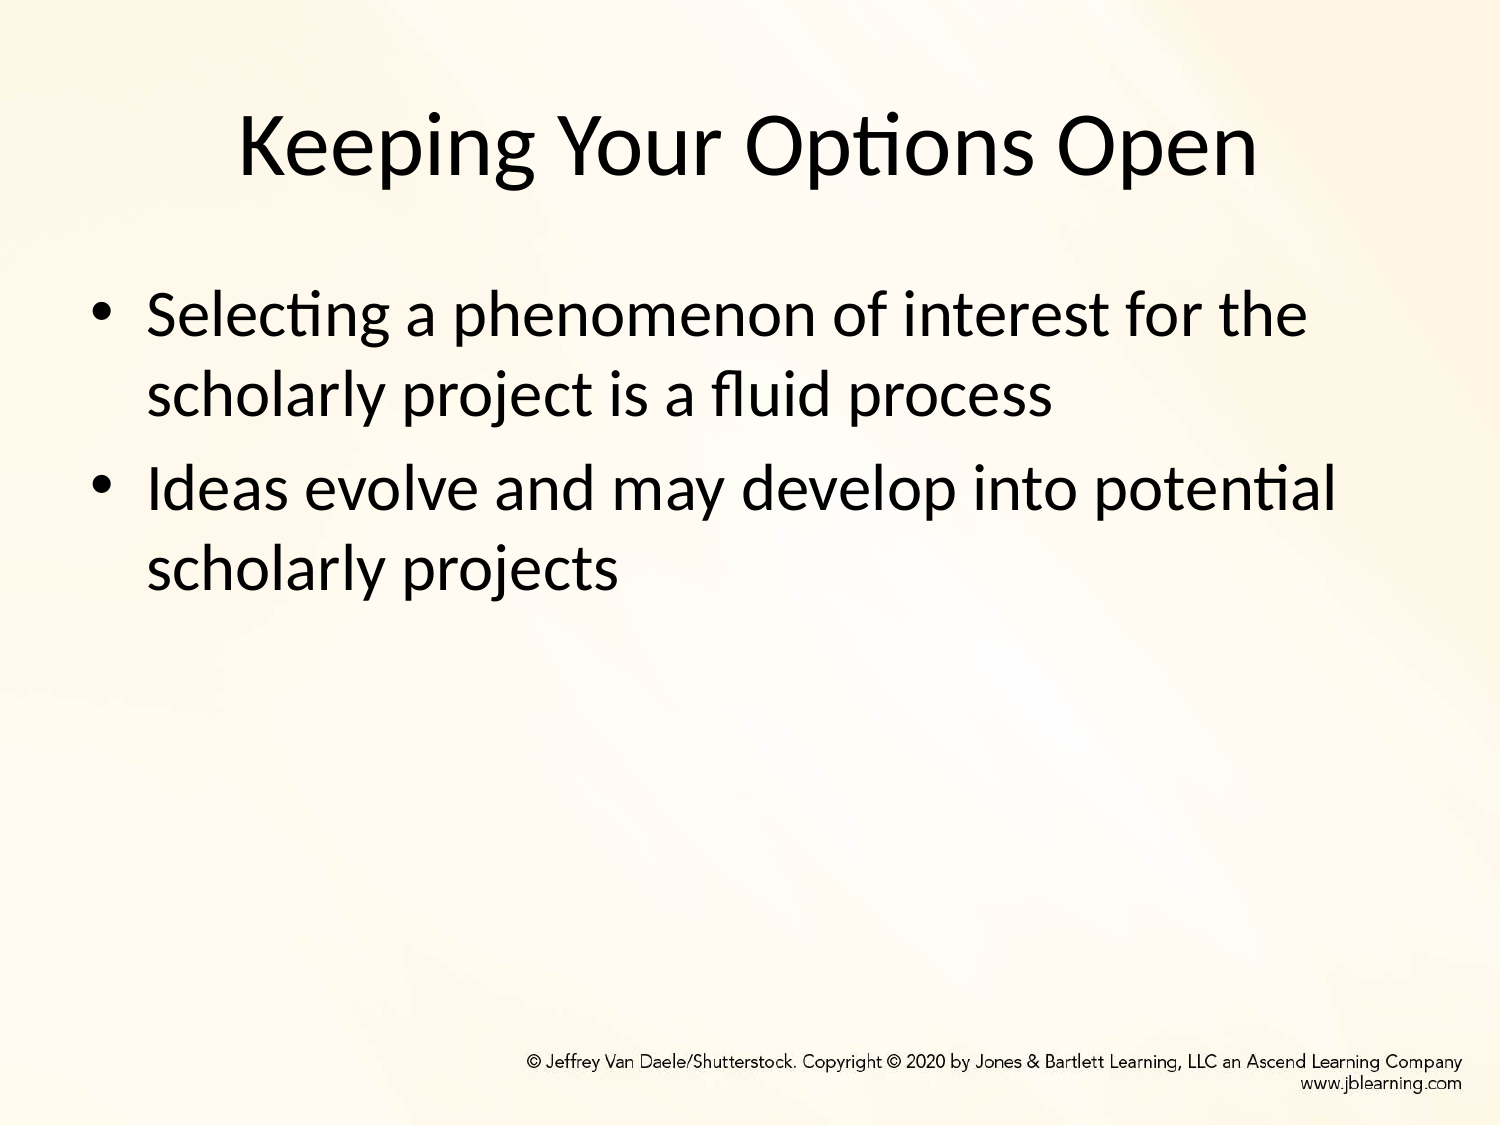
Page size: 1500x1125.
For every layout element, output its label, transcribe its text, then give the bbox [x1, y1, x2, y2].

picture [0, 0, 1500, 1125]
list Selecting a phenomenon of interest for the scholarly project is a fluid process Ideas evolve and may develop into potential scholarly projects [75, 262, 1425, 1005]
title Keeping Your Options Open [75, 45, 1425, 233]
